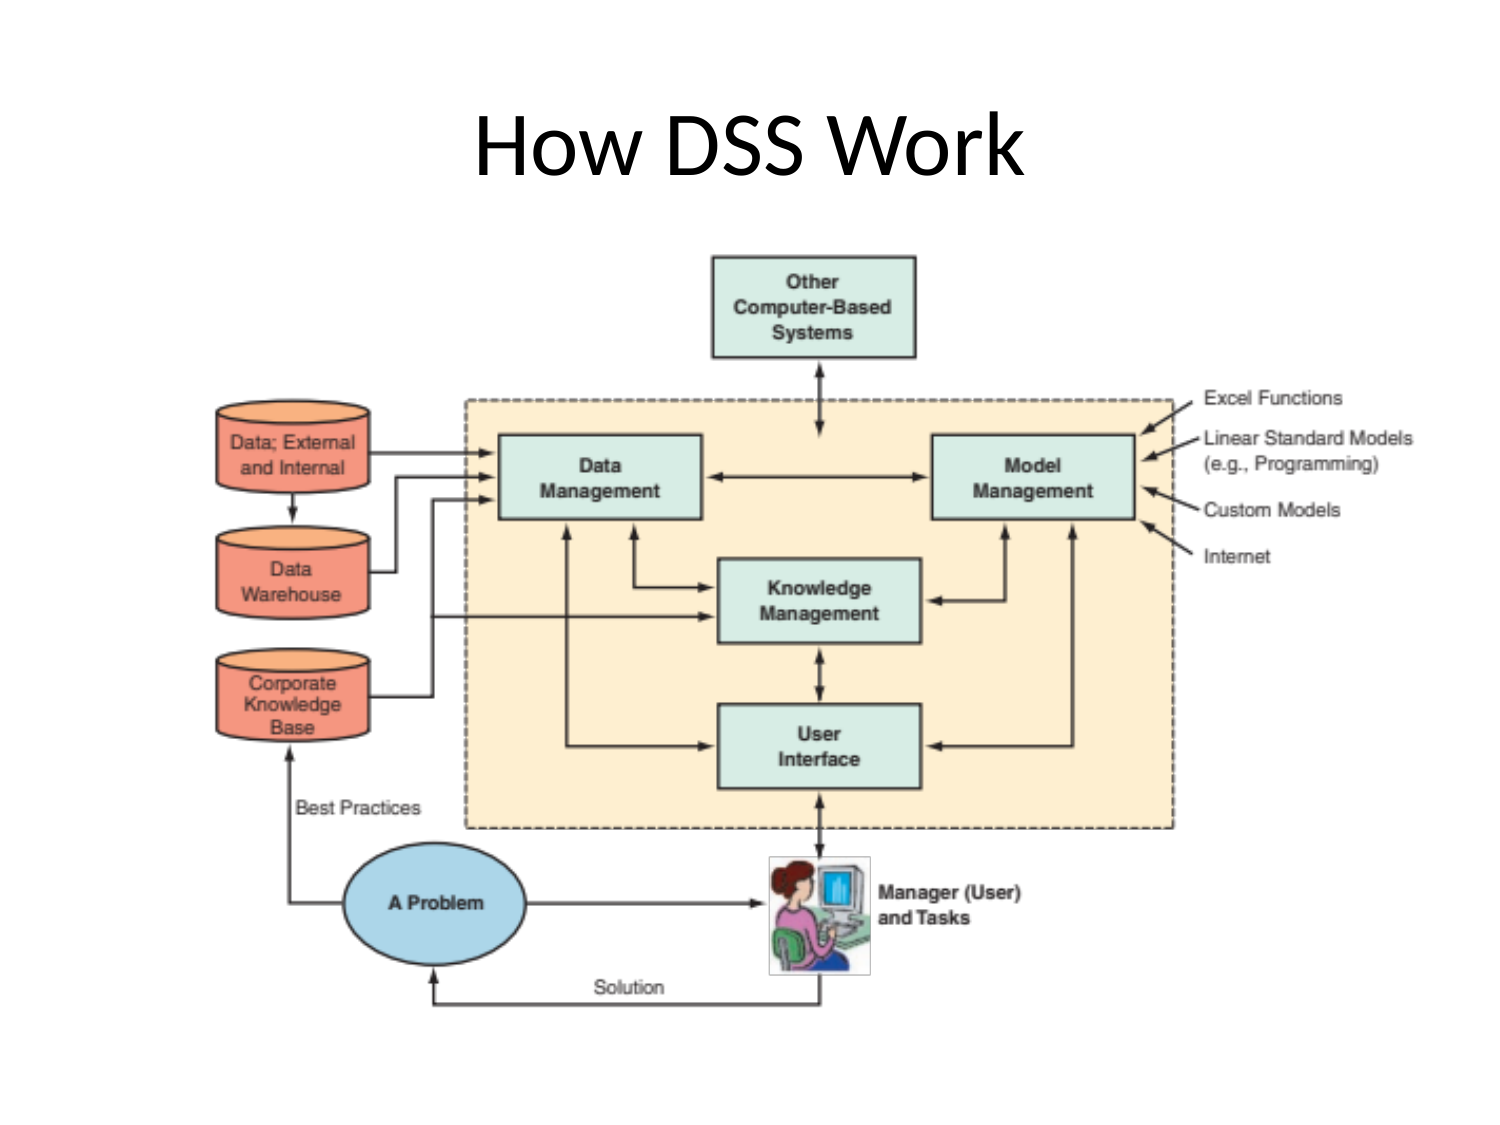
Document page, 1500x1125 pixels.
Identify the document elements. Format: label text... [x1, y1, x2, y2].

picture [178, 232, 1423, 1018]
title How DSS Work [75, 45, 1425, 233]
